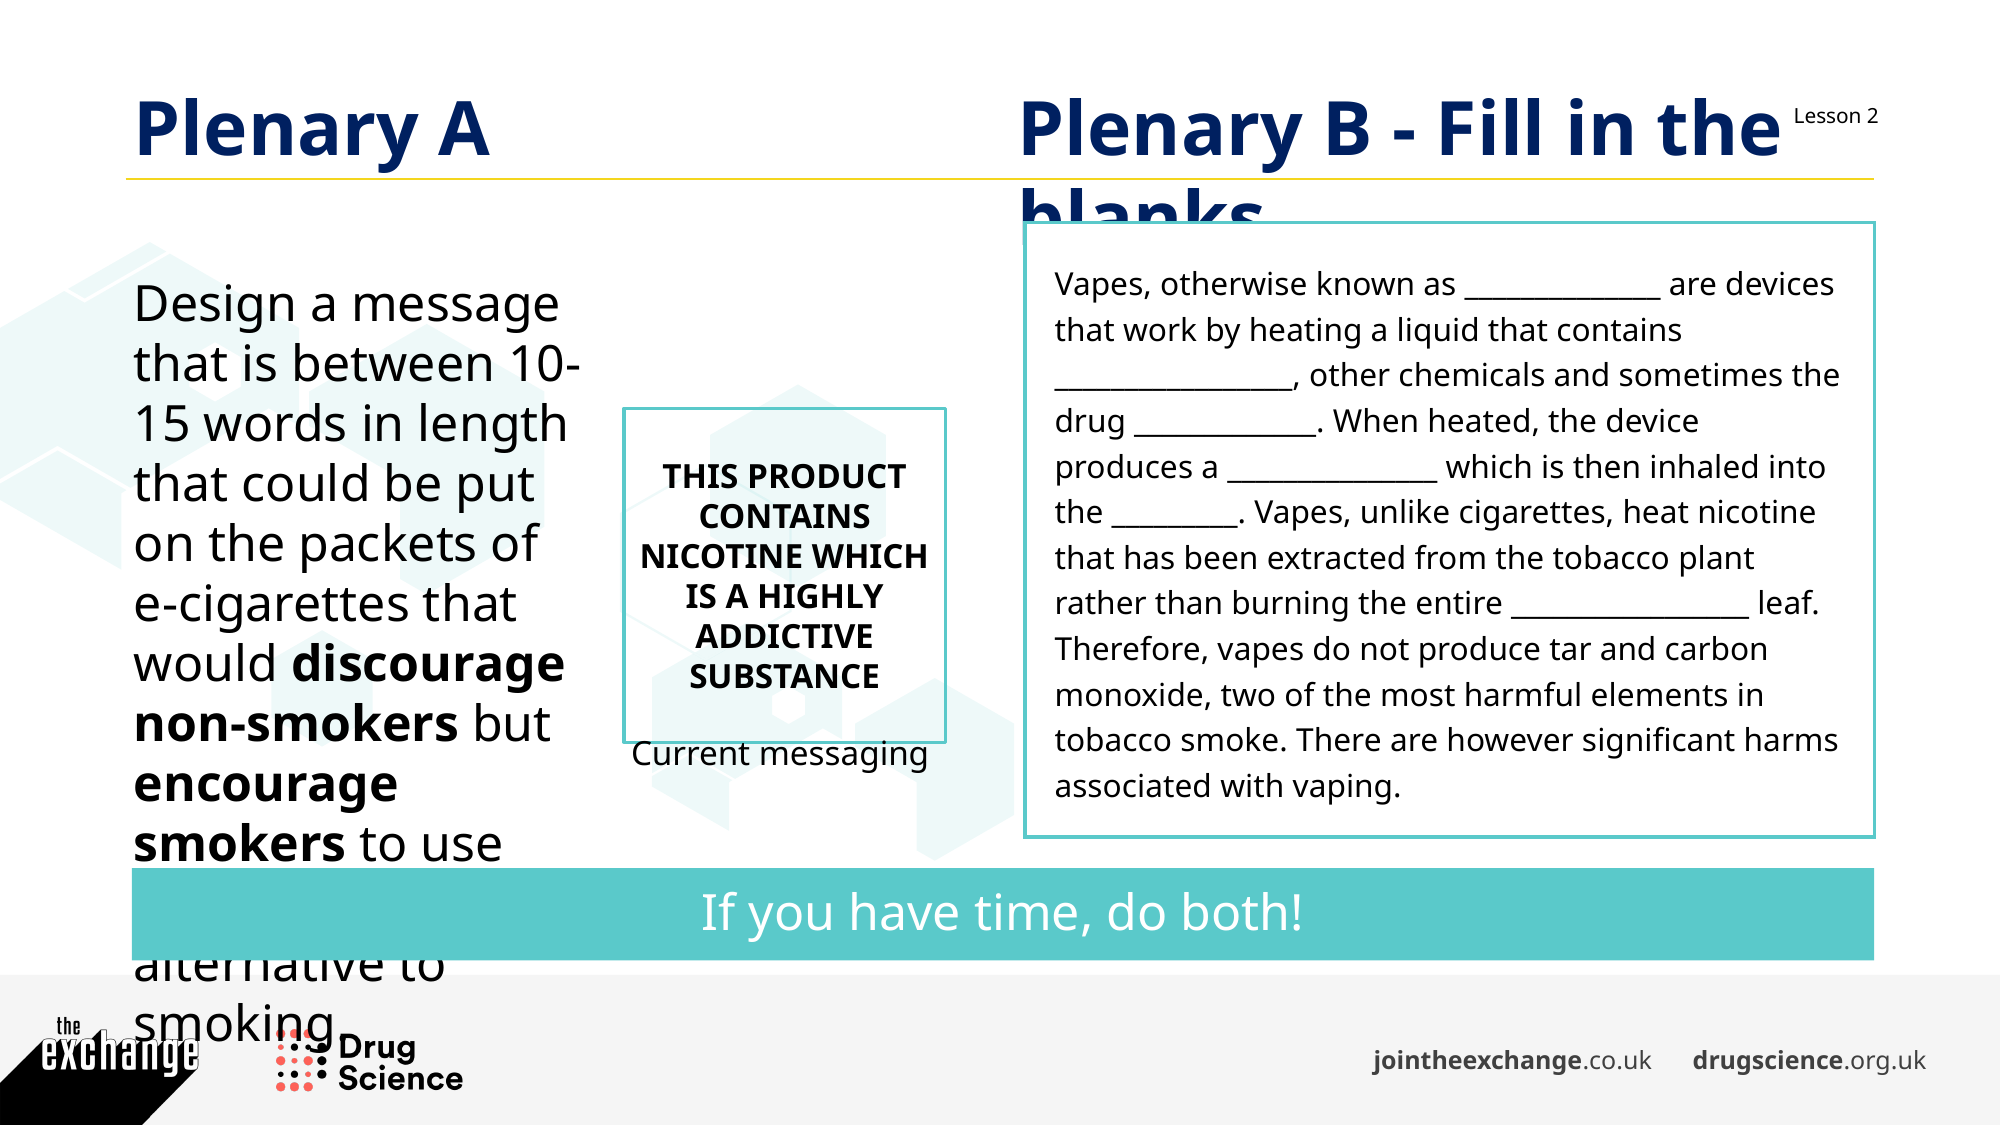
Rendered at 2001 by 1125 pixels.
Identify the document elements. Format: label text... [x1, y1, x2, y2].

text_box If you have time, do both! [131, 867, 1875, 961]
text_box Plenary B - Fill in the blanks [1002, 73, 1799, 157]
text_box Design a message that is between 10-15 words in length that could be put on the packets of e-cigarettes that would discourage non-smokers but encourage smokers to use them as an alternative to smoking. [119, 263, 599, 1059]
picture [276, 1059, 463, 1092]
text_box THIS PRODUCT CONTAINS NICOTINE WHICH IS A HIGHLY ADDICTIVE SUBSTANCE [623, 408, 946, 724]
text_box Current messaging [483, 724, 1024, 780]
text_box Vapes, otherwise known as ______________ are devices that work by heating a liquid that contains _________________, other chemicals and sometimes the drug _____________. When heated, the device produces a _______________ which is then inhaled into the _________. Vapes, unlike cigarettes, heat nicotine that has been extracted from the tobacco plant rather than burning the entire _________________ leaf. Therefore, vapes do not produce tar and carbon monoxide, two of the most harmful elements in tobacco smoke. There are however significant harms associated with vaping. [1024, 222, 1875, 838]
text_box Plenary A [119, 73, 817, 183]
picture [0, 1015, 237, 1125]
